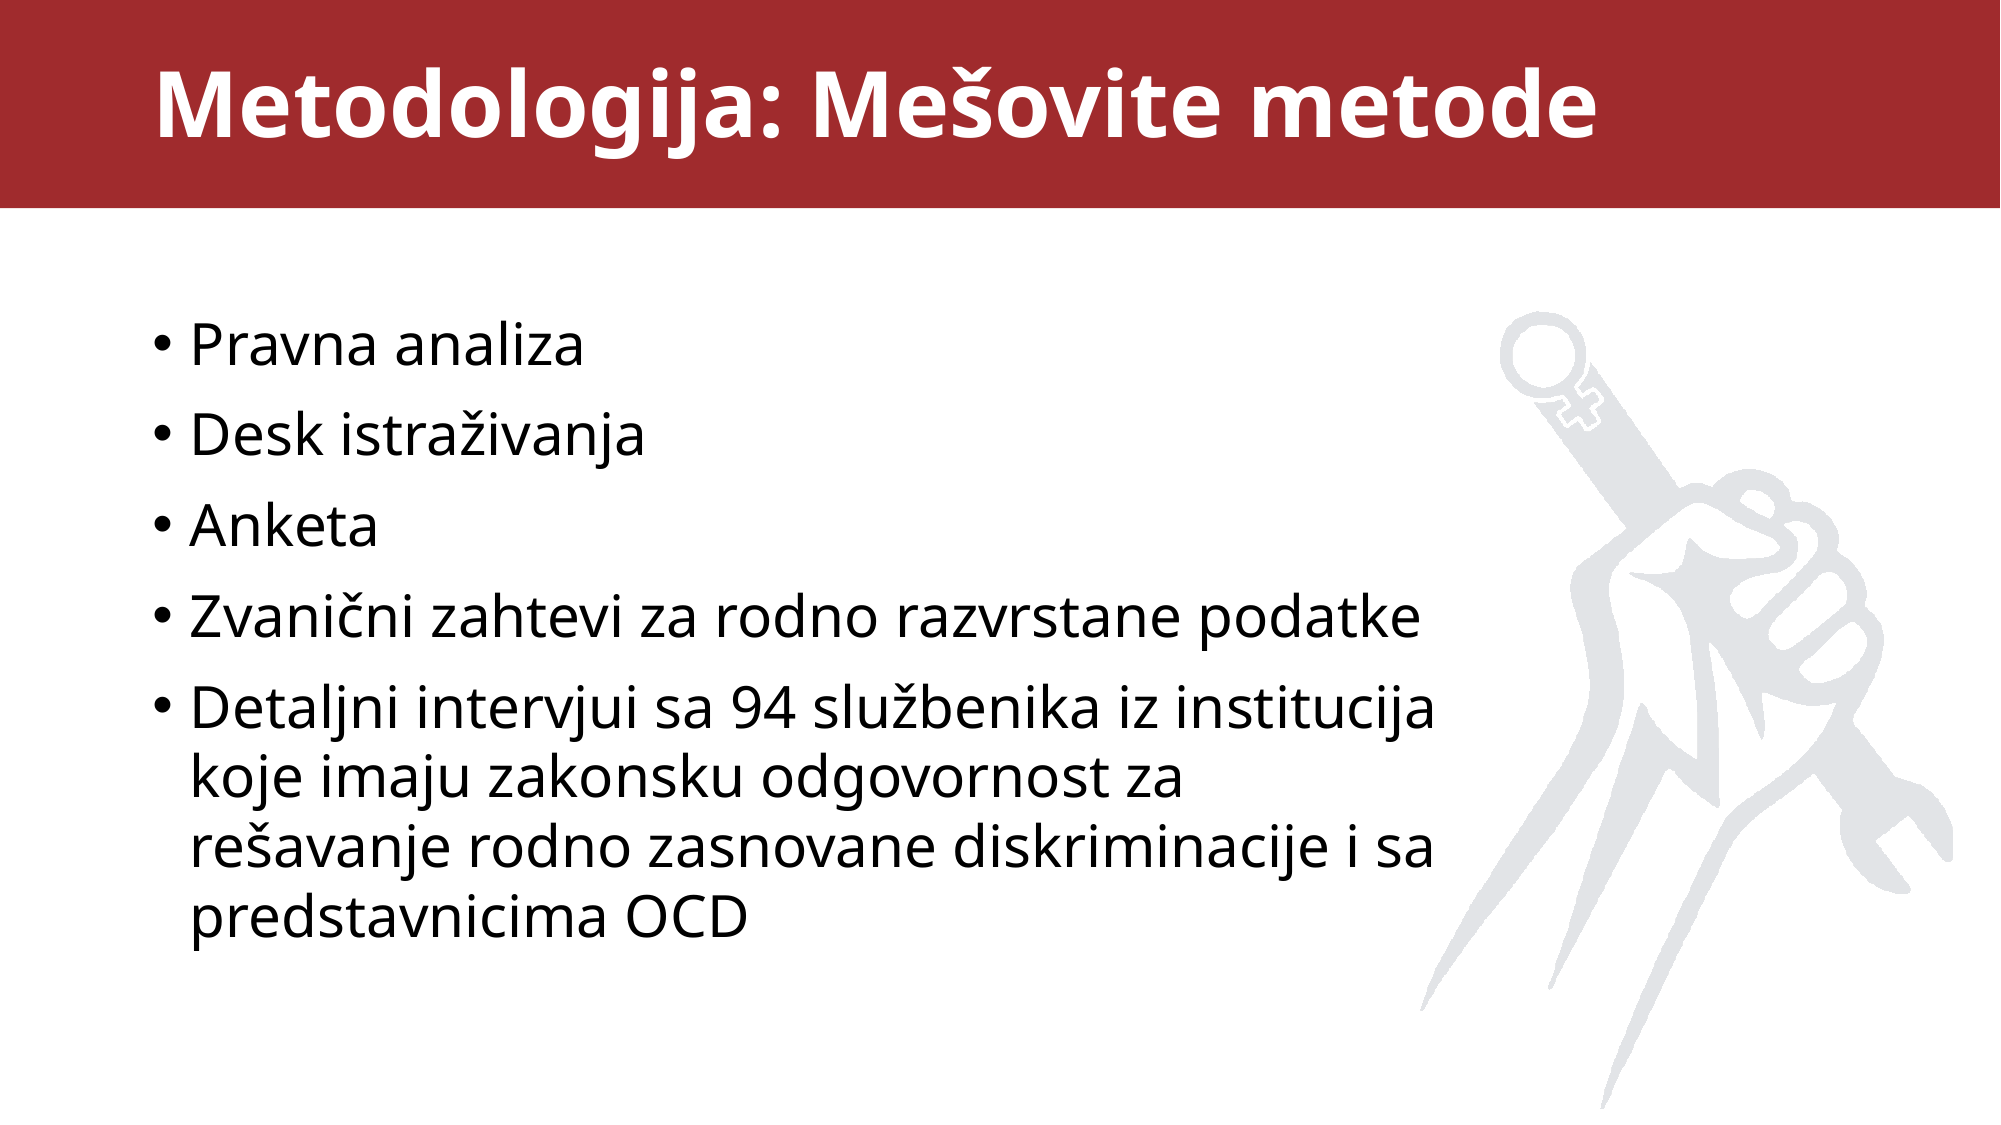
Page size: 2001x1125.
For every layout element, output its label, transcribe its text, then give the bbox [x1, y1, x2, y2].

title Metodologija: Mešovite metode [137, 22, 1863, 194]
list Pravna analiza​ Desk istraživanja ​ Anketa​​ Zvanični zahtevi za rodno razvrstane podatke ​ Detaljni intervjui sa 94 službenika iz institucija koje imaju zakonsku odgovornost za rešavanje rodno zasnovane diskriminacije i sa predstavnicima OCD [137, 299, 1466, 1068]
